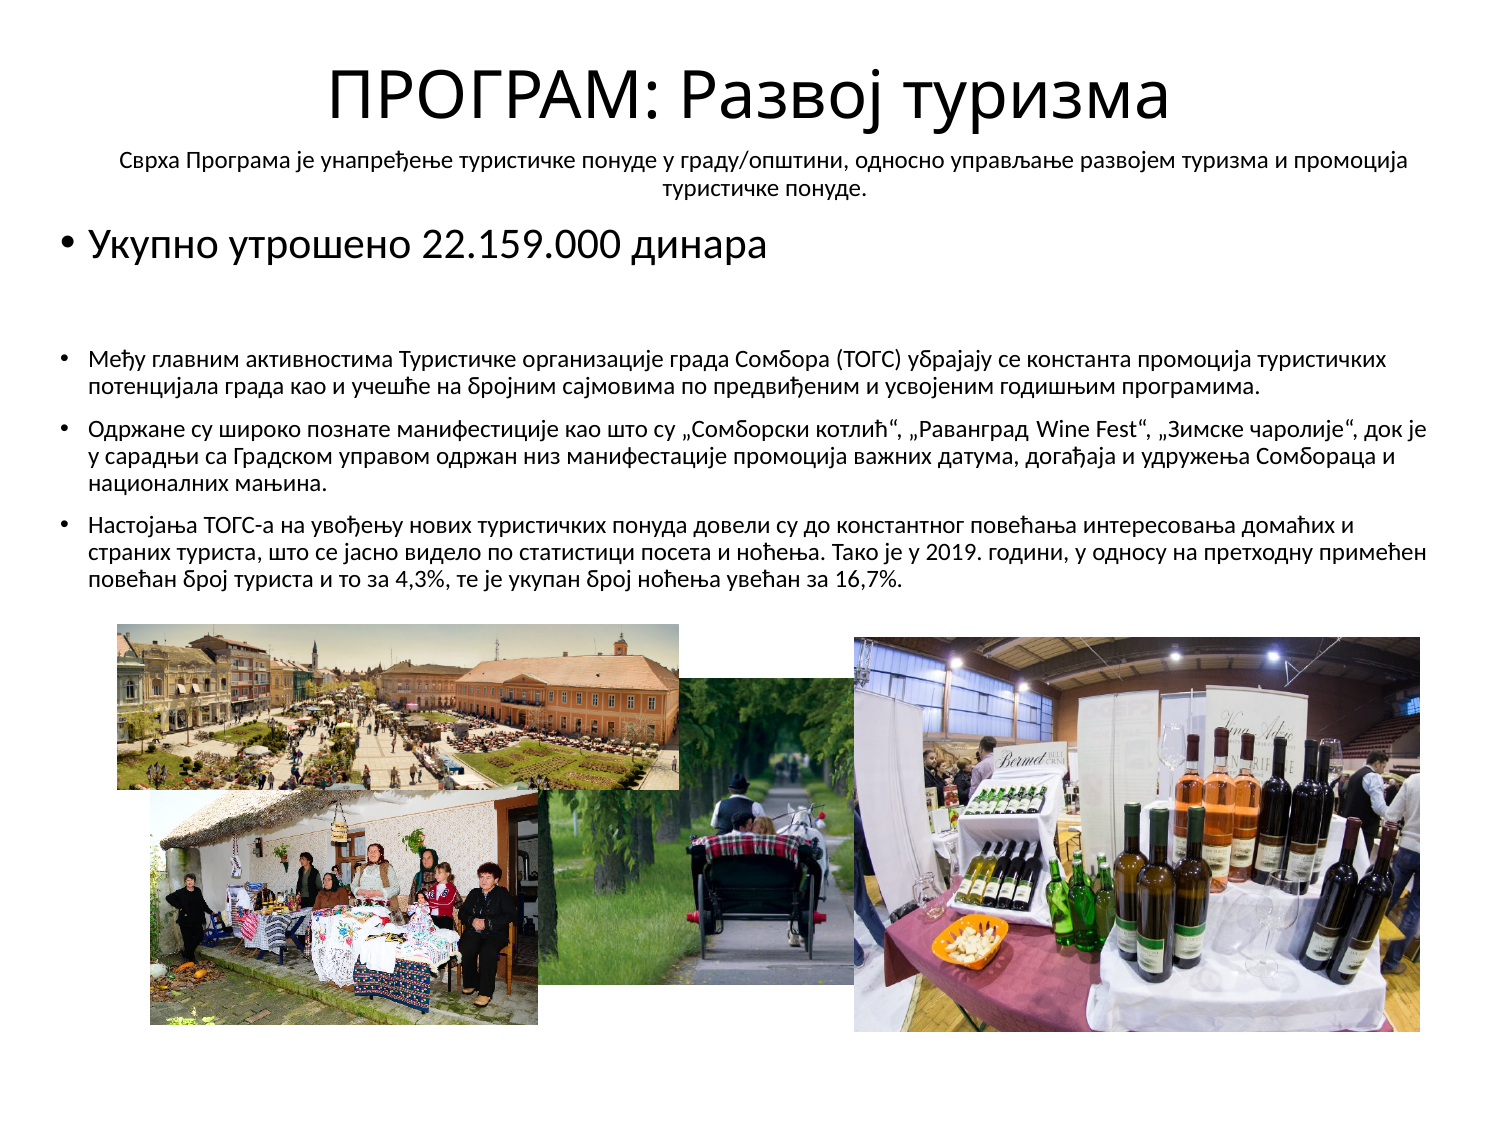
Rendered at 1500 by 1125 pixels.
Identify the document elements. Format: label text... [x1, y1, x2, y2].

title ПРОГРАМ: Развој туризма [45, 37, 1455, 141]
picture [117, 624, 1420, 1032]
list Укупно утрошено 22.159.000 динара Међу главним активностима Туристичке организације града Сомбора (ТОГС) убрајају се константа промоција туристичких потенцијала града као и учешће на бројним сајмовима по предвиђеним и усвојеним годишњим програмима. Одржане су широко познате манифестиције као што су „Сомборски котлић“, „Раванград Wine Fest“, „Зимске чаролије“, док је у сарадњи са Градском управом одржан низ манифестације промоција важних датума, догађаја и удружења Сомбораца и националних мањина. Настојања ТОГС-а на увођењу нових туристичких понуда довели су до константног повећања интересовања домаћих и страних туриста, што се јасно видело по статистици посета и ноћења. Тако је у 2019. години, у односу на претходну примећен повећан број туриста и то за 4,3%, те је укупан број ноћења увећан за 16,7%. [45, 213, 1455, 1023]
text_box Сврха Програма је унапређење туристичке понуде у граду/општини, односно управљање развојем туризма и промоција туристичке понуде. [75, 140, 1455, 214]
